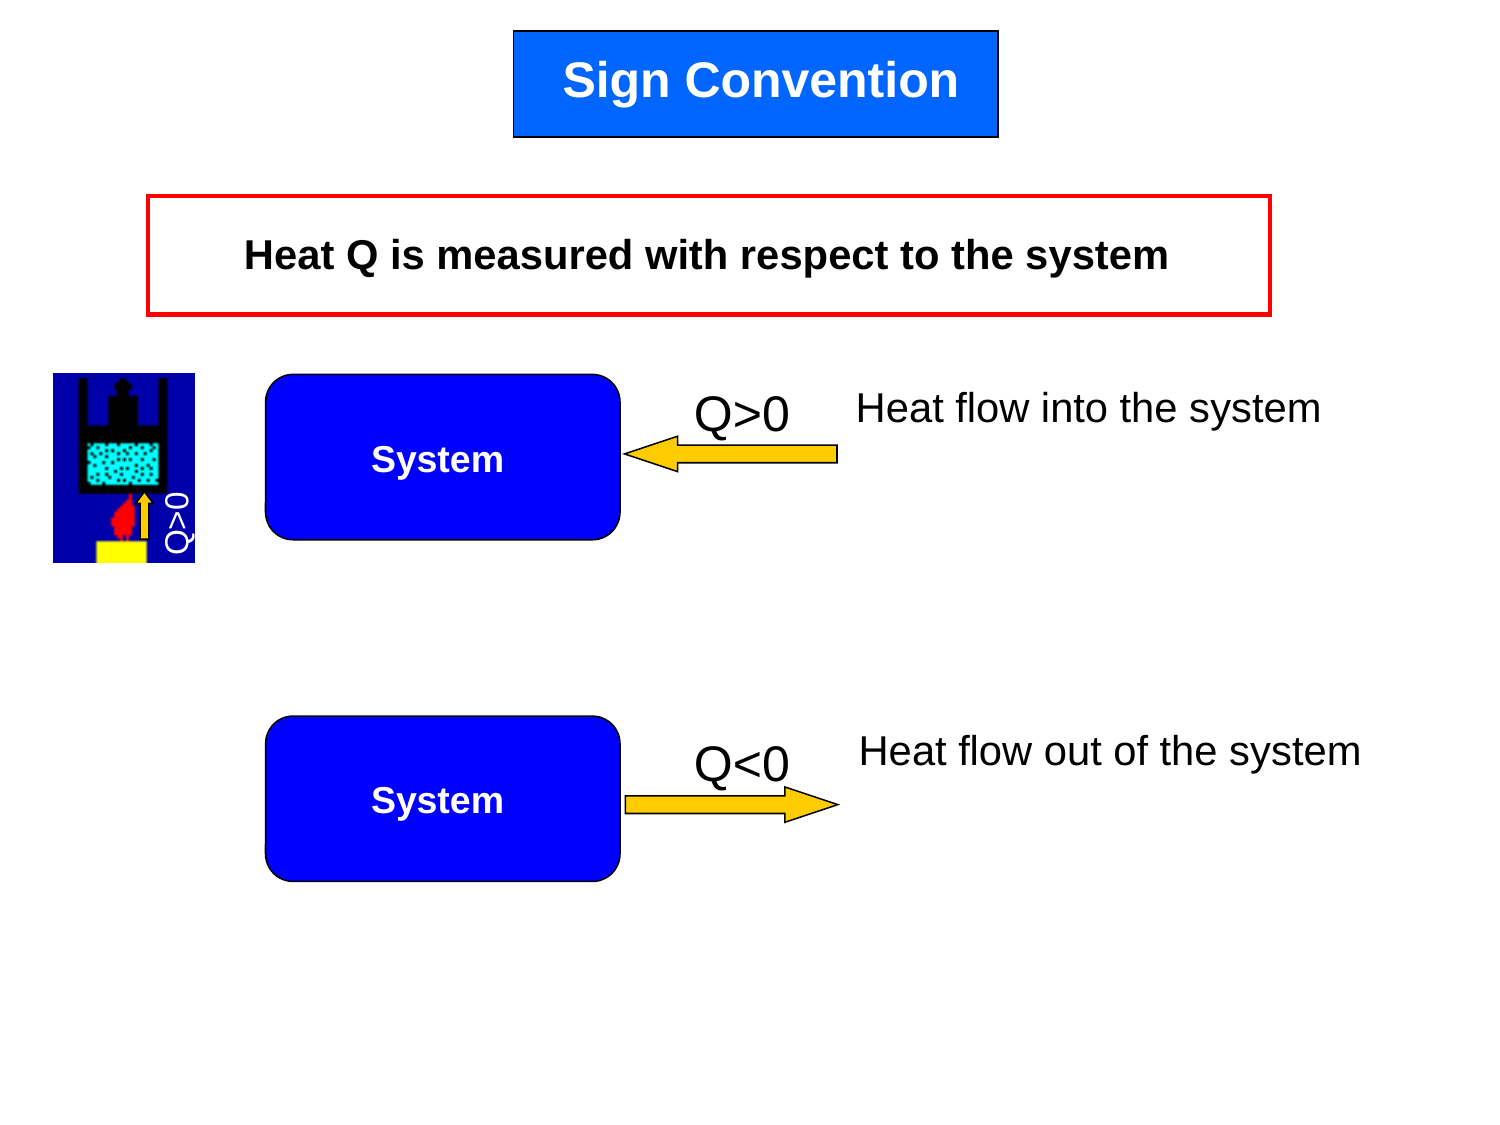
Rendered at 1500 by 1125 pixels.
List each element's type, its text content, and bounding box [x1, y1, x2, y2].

picture [52, 373, 196, 563]
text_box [513, 30, 999, 138]
text_box [625, 793, 838, 823]
text_box Q<0 [679, 723, 805, 799]
text_box Q>0 [194, 476, 203, 571]
text_box Q>0 [679, 374, 805, 450]
text_box Heat Q is measured with respect to the system [229, 220, 1196, 285]
text_box Heat flow out of the system [843, 716, 1377, 781]
text_box System [265, 374, 621, 540]
text_box Heat flow into the system [840, 373, 1337, 439]
text_box [147, 196, 1270, 315]
text_box System [265, 716, 621, 882]
text_box [624, 436, 837, 472]
